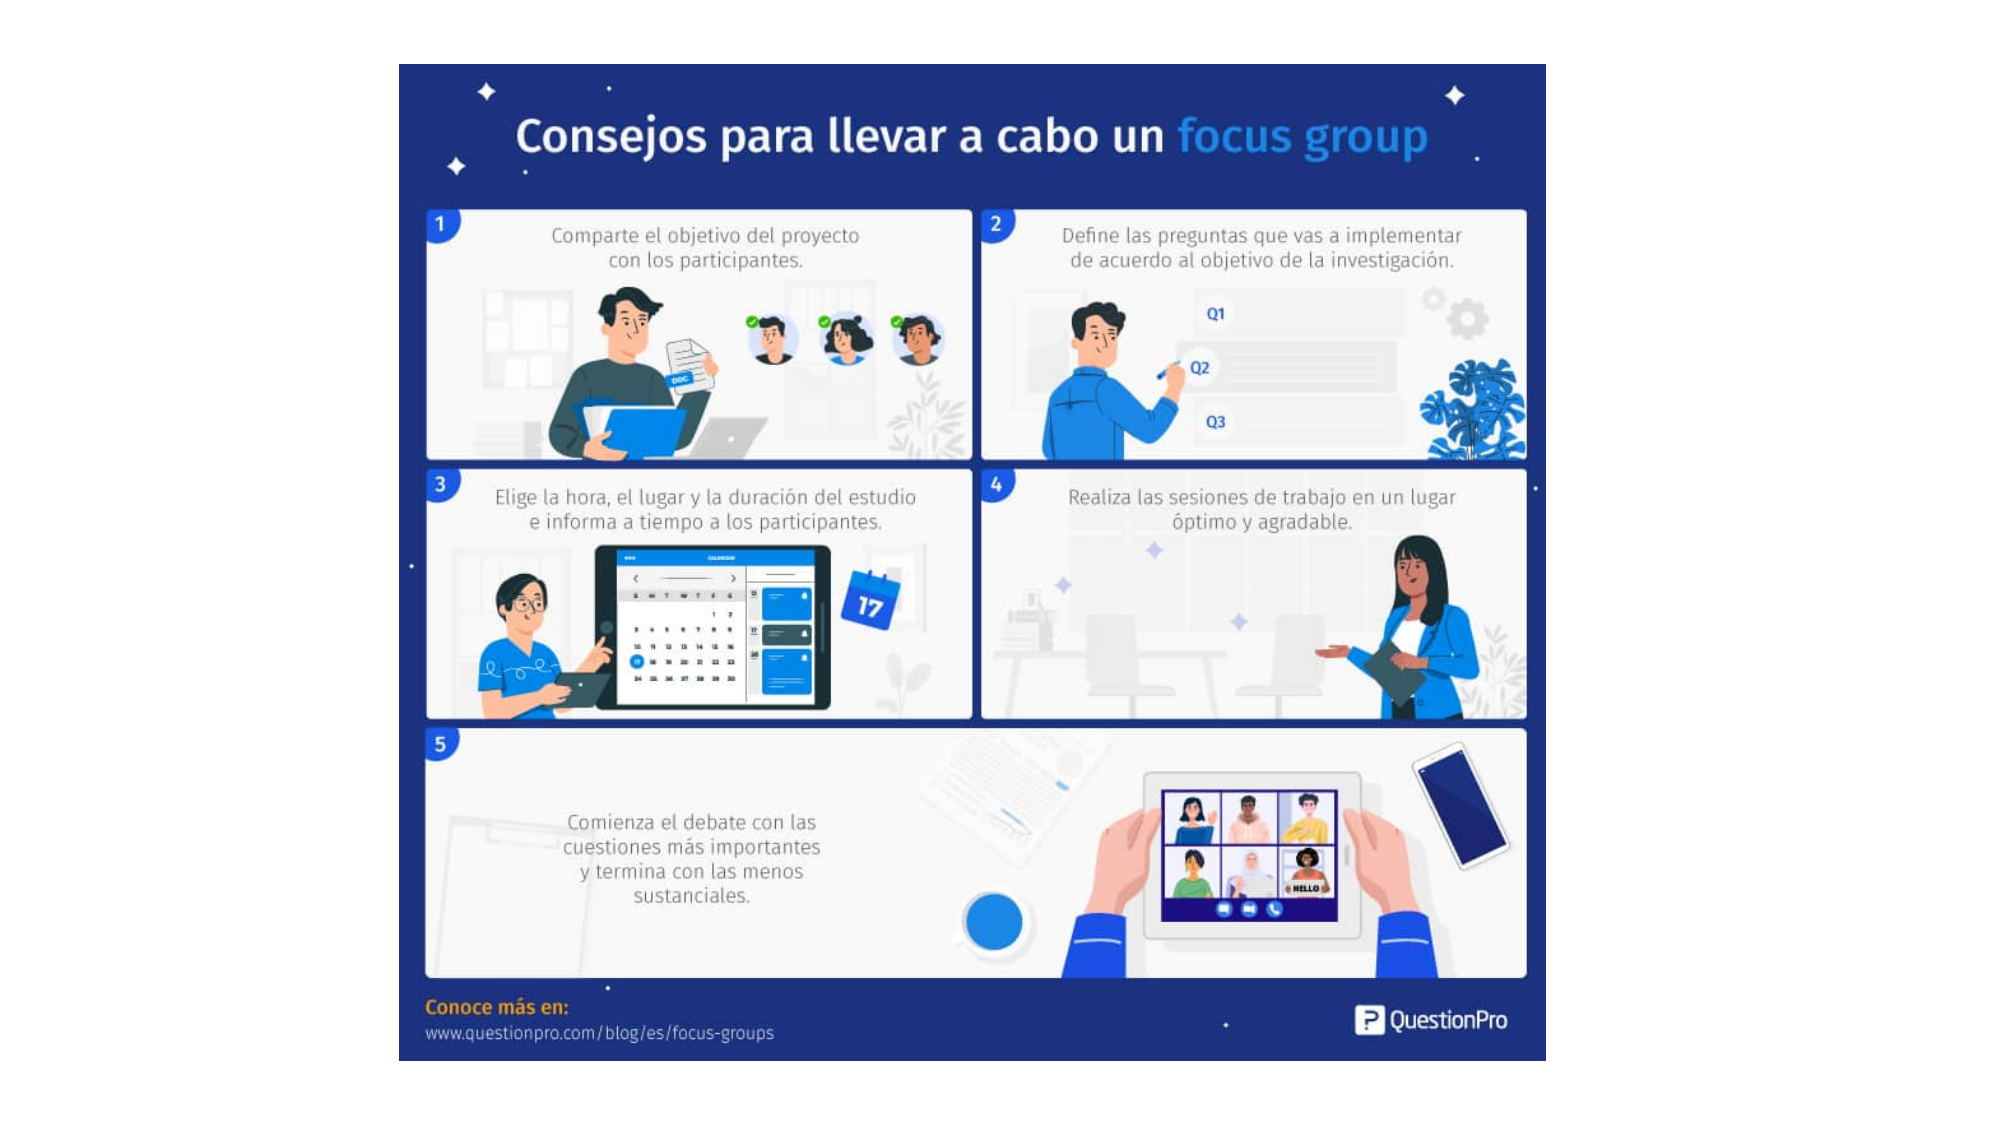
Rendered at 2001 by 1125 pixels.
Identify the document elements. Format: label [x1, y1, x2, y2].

picture [399, 64, 1546, 1061]
